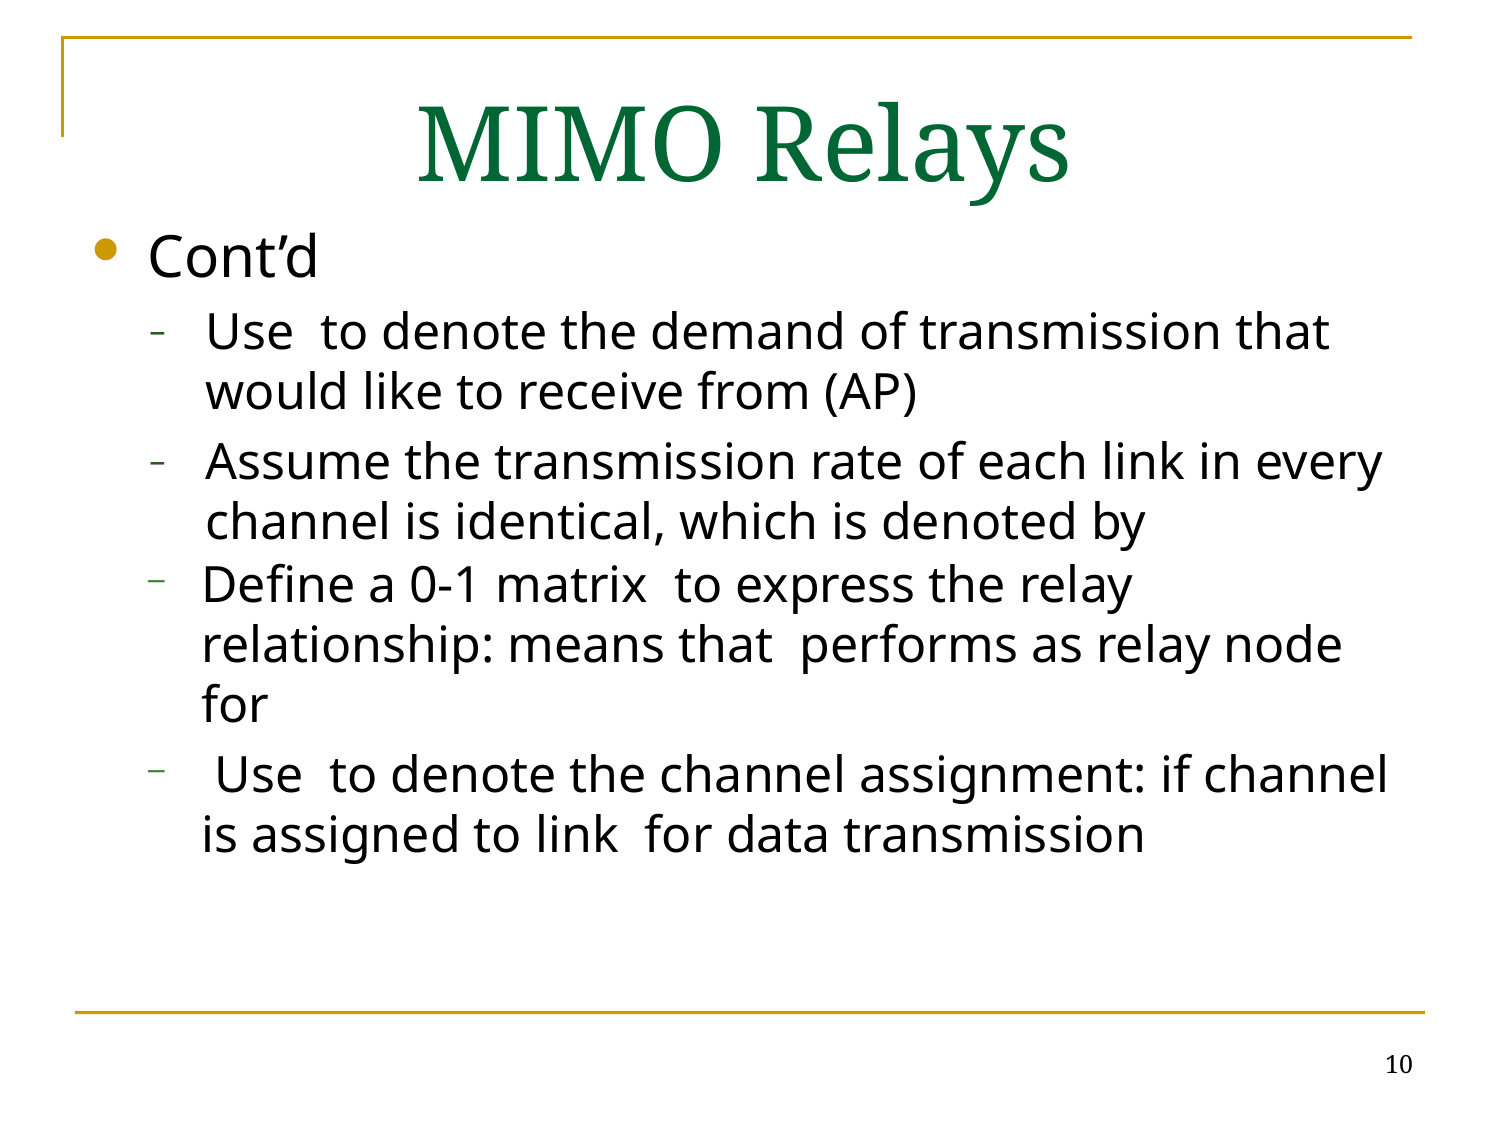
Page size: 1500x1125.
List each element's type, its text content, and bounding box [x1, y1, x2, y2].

slide_number 10 [1077, 1014, 1429, 1091]
text_box MIMO Relays [400, 69, 1223, 197]
